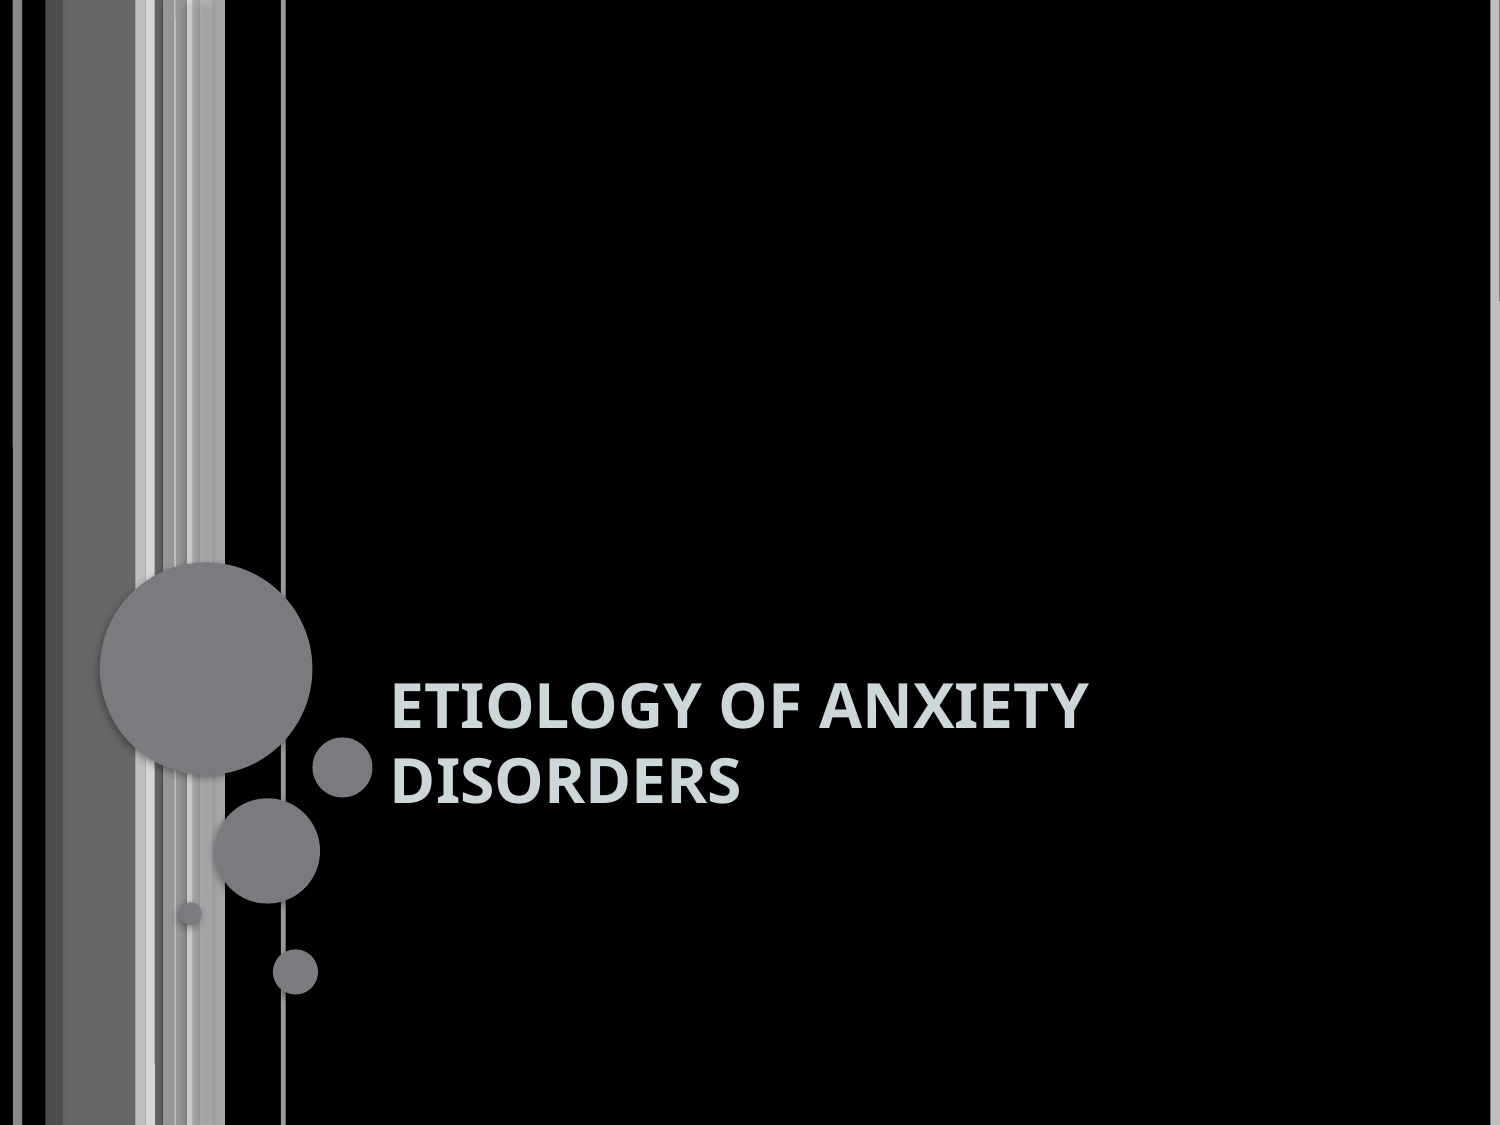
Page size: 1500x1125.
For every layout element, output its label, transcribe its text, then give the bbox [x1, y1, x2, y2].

title ETIOLOGY OF ANXIETY DISORDERS [375, 512, 1388, 824]
